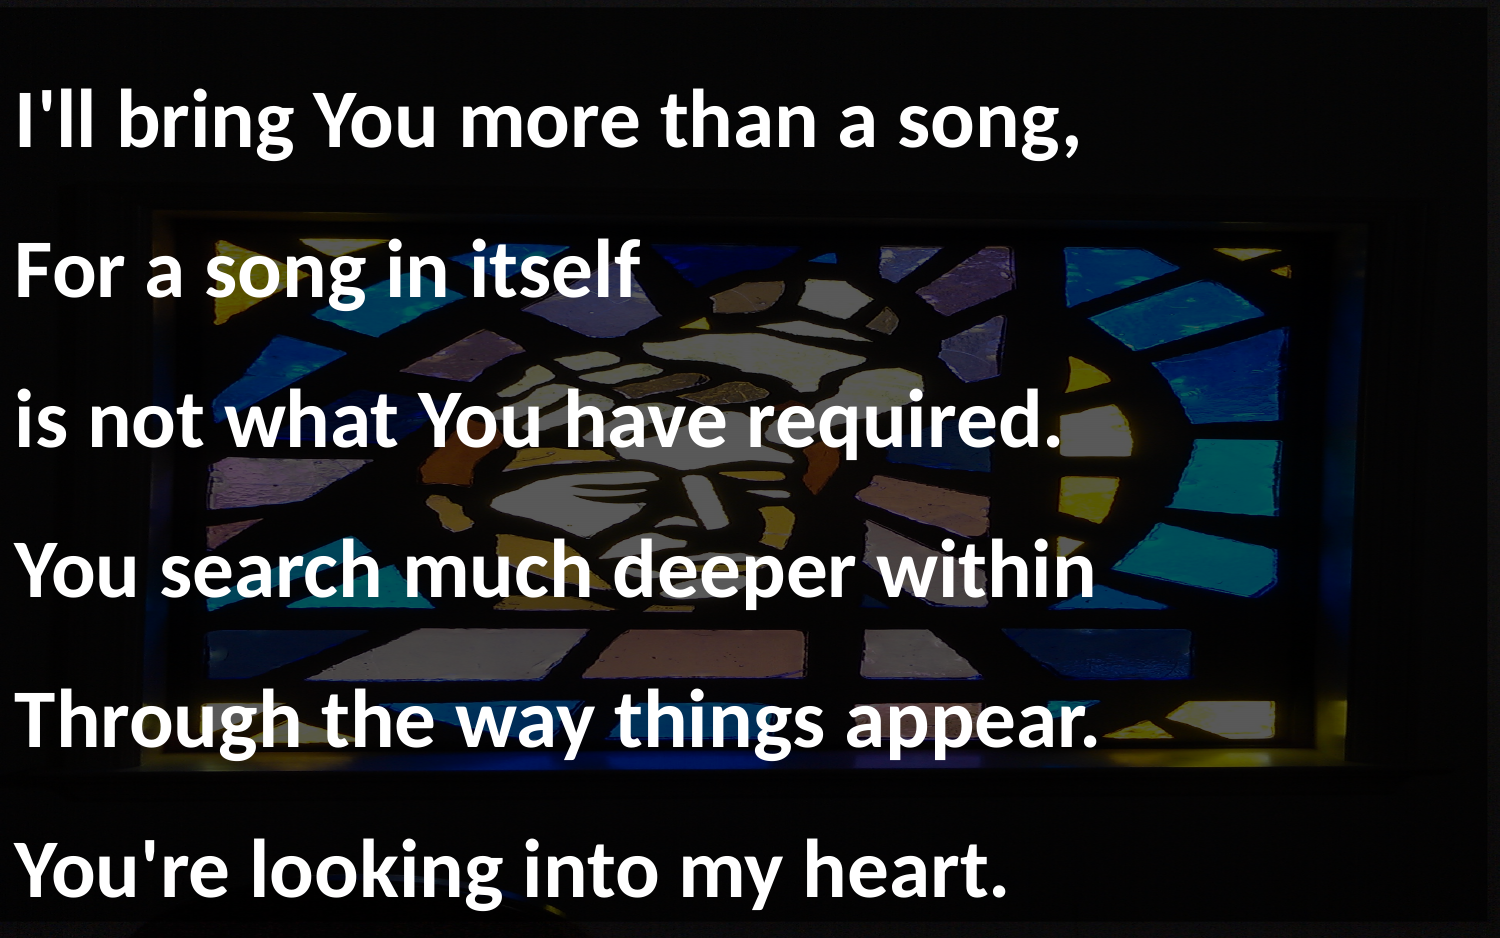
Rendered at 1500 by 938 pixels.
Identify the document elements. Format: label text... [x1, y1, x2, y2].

text_box I'll bring You more than a song, For a song in itself is not what You have required. You search much deeper within Through the way things appear. You're looking into my heart. [0, 7, 1488, 922]
picture [0, 0, 1500, 938]
